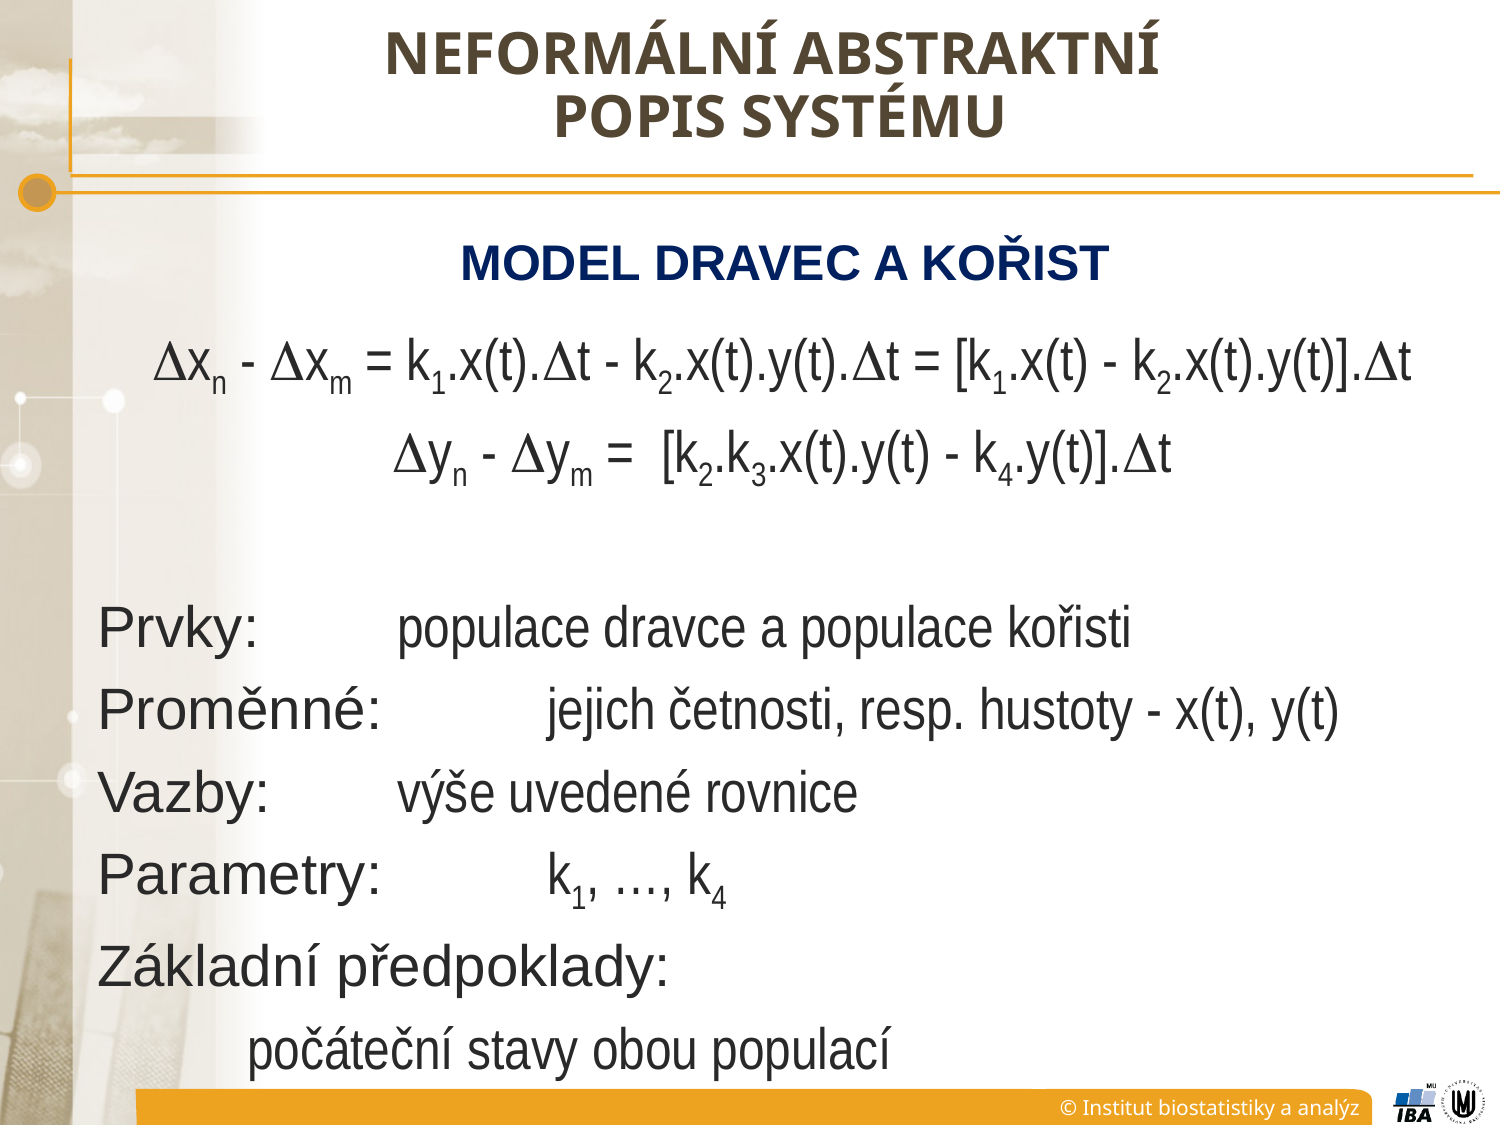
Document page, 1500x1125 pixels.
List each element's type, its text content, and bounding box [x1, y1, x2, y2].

picture [0, 0, 278, 1125]
picture [1441, 1080, 1485, 1124]
text_box Model dravec a kořist [70, 222, 1500, 298]
picture [1393, 1083, 1436, 1122]
title NEFORMÁLNÍ ABSTRAKTNÍ POPIS SYSTÉMU [82, 9, 1477, 165]
list xn - xm = k1.x(t).t - k2.x(t).y(t).t = [k1.x(t) - k2.x(t).y(t)].t yn - ym = [k2.k3.x(t).y(t) - k4.y(t)].t Prvky: populace dravce a populace kořisti Proměnné: jejich četnosti, resp. hustoty - x(t), y(t) Vazby: výše uvedené rovnice Parametry: k1, …, k4 Základní předpoklady: počáteční stavy obou populací [82, 314, 1483, 1047]
